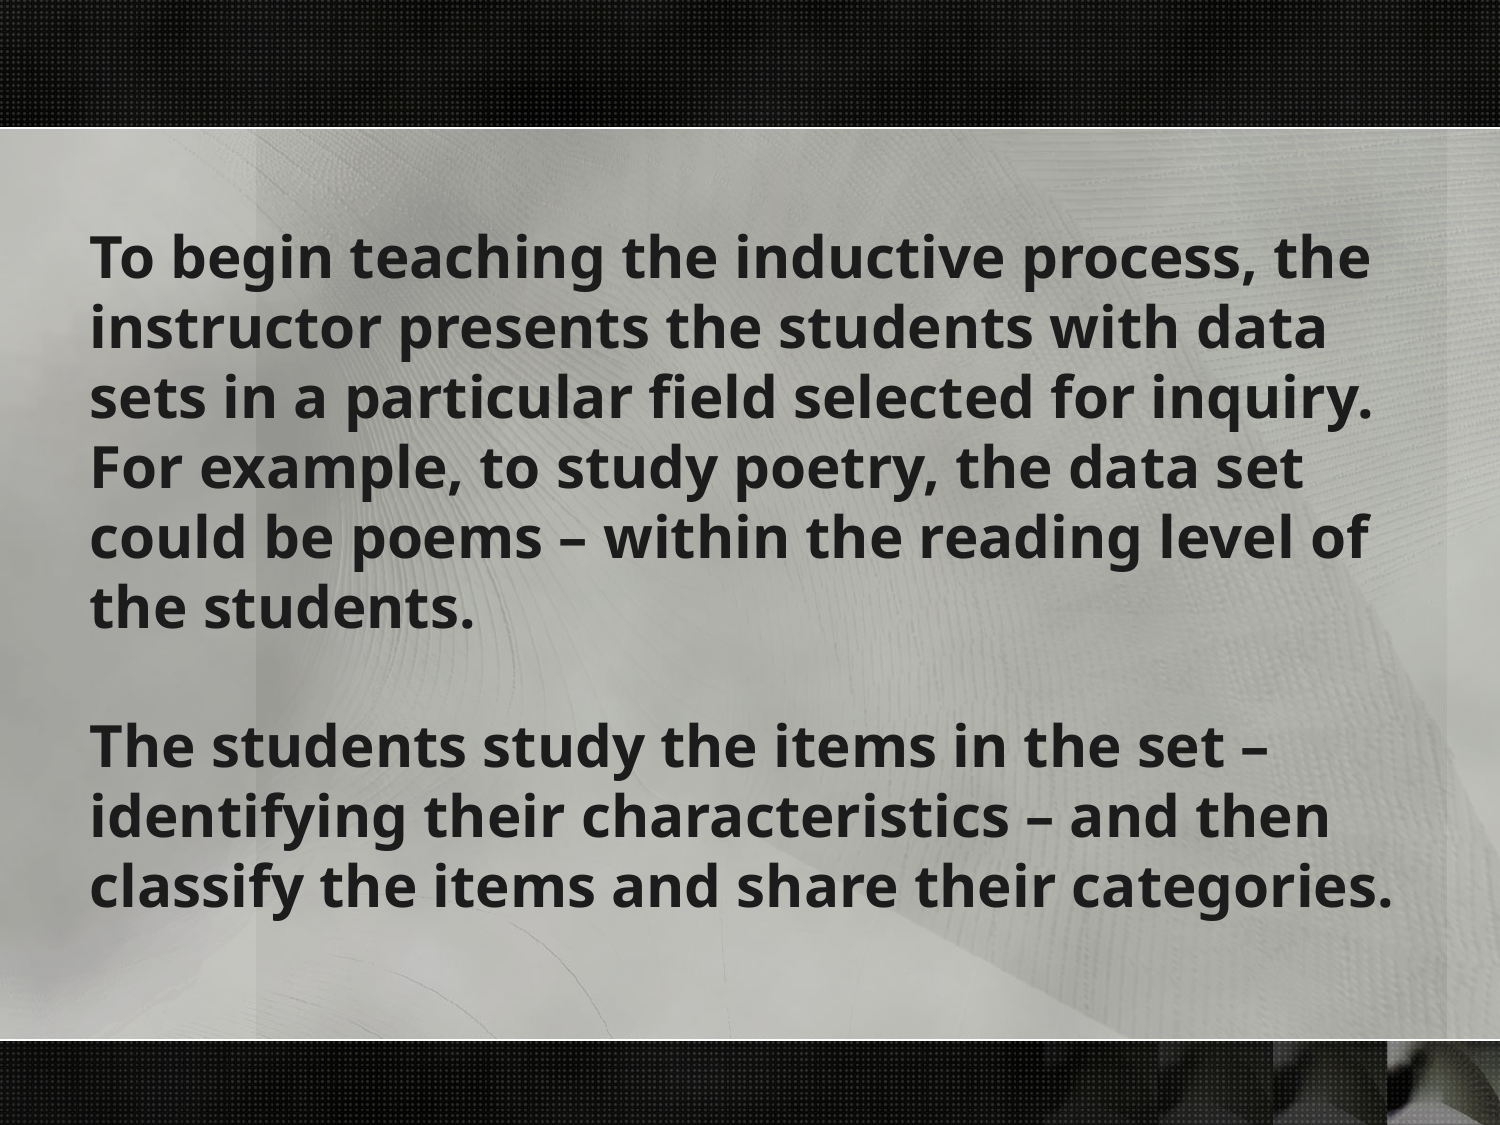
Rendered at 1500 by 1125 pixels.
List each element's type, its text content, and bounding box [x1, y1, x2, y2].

picture [0, 0, 1500, 1125]
text_box To begin teaching the inductive process, the instructor presents the students with data sets in a particular field selected for inquiry. For example, to study poetry, the data set could be poems – within the reading level of the students. The students study the items in the set – identifying their characteristics – and then classify the items and share their categories. [74, 212, 1438, 927]
